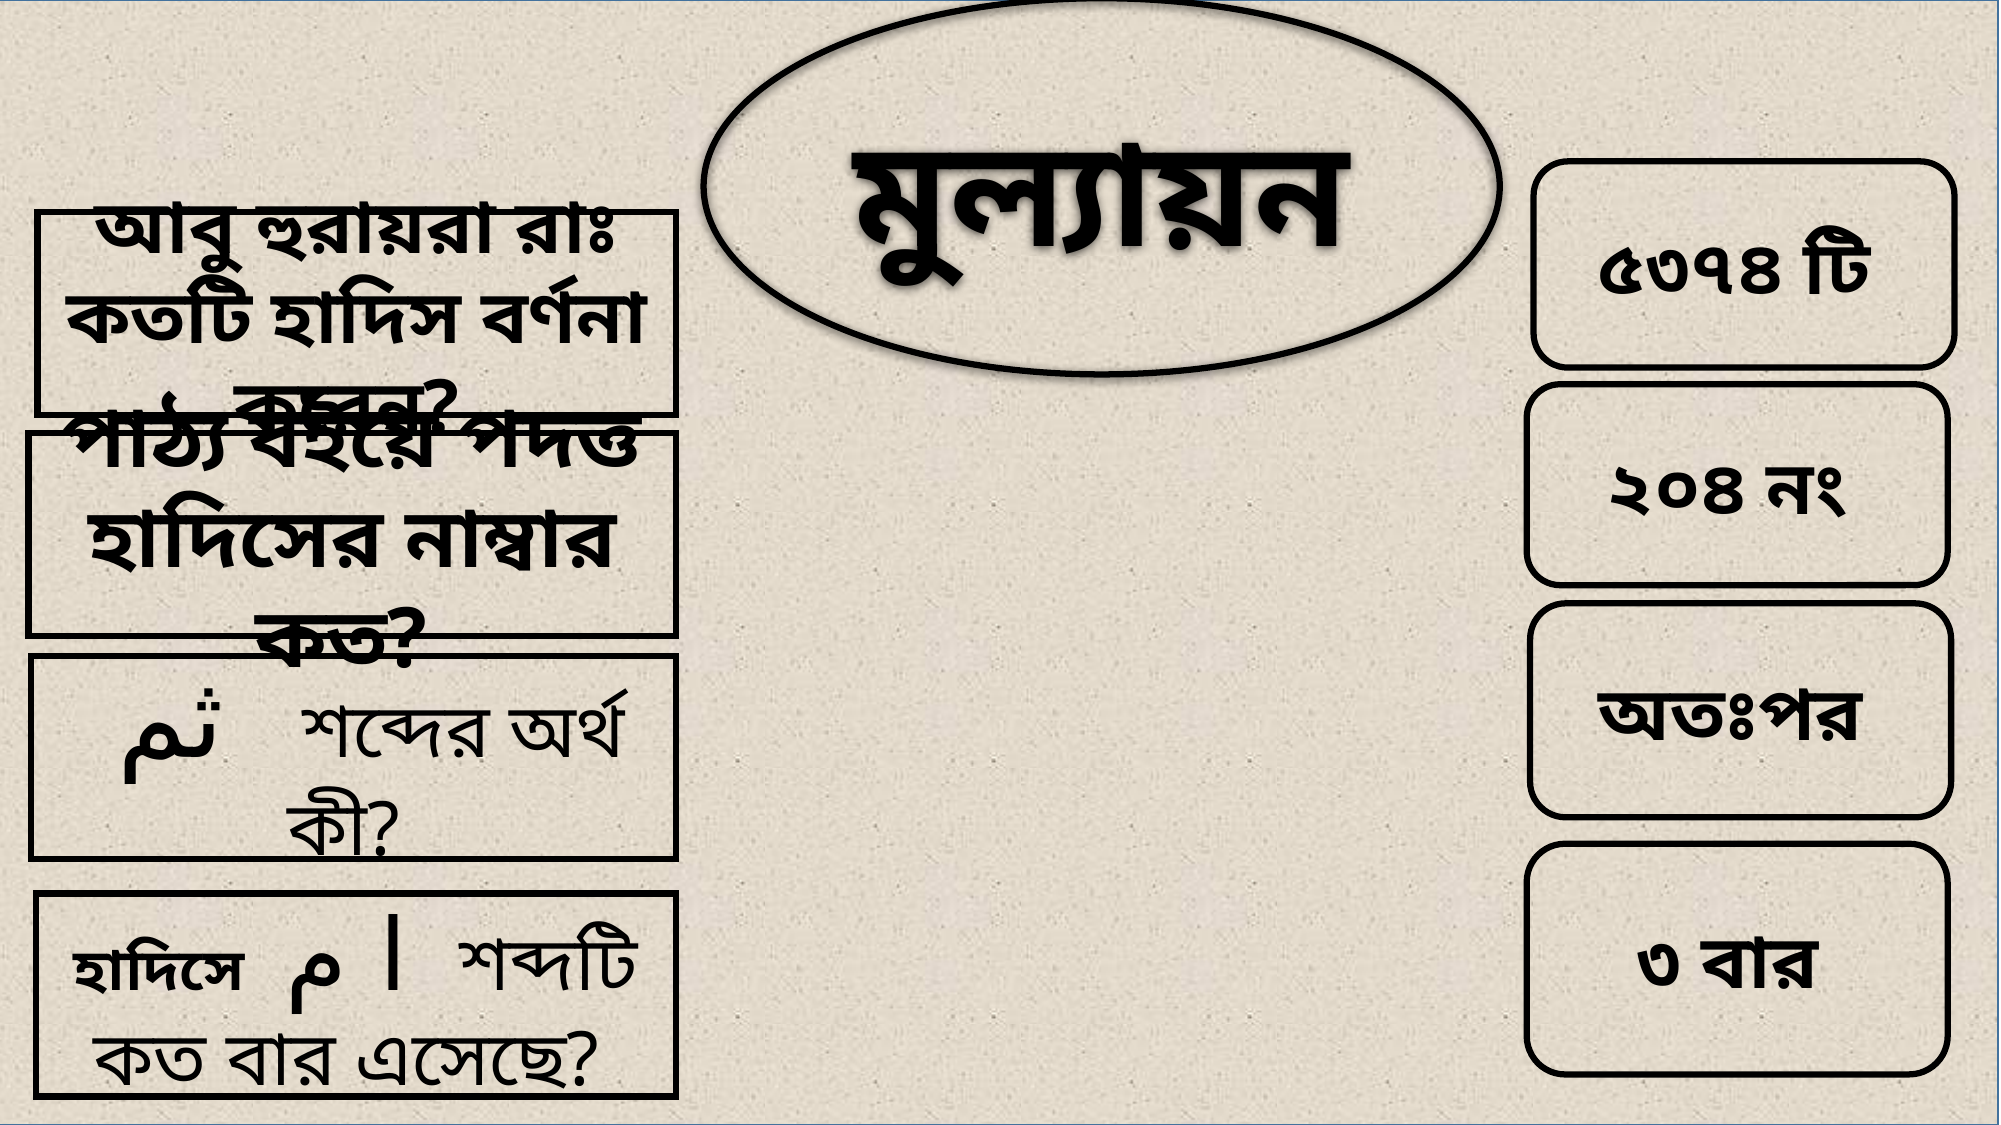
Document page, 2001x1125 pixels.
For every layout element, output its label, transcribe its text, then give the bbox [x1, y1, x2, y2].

text_box ثم শব্দের অর্থ কী? [31, 656, 676, 860]
text_box হাদিসে ا م শব্দটি কত বার এসেছে? [34, 892, 678, 1098]
text_box ৩ বার [1526, 843, 1949, 1075]
text_box পাঠ্য বইয়ে পদত্ত হাদিসের নাম্বার কত? [28, 433, 677, 637]
text_box ২০৪ নং [1526, 383, 1949, 586]
text_box আবু হুরায়রা রাঃ কতটি হাদিস বর্ণনা করেন? [36, 211, 677, 416]
text_box অতঃপর [1529, 602, 1952, 818]
text_box ৫৩৭৪ টি [1531, 159, 1957, 370]
text_box মুল্যায়ন [703, 0, 1500, 375]
text_box [0, 0, 1999, 1125]
